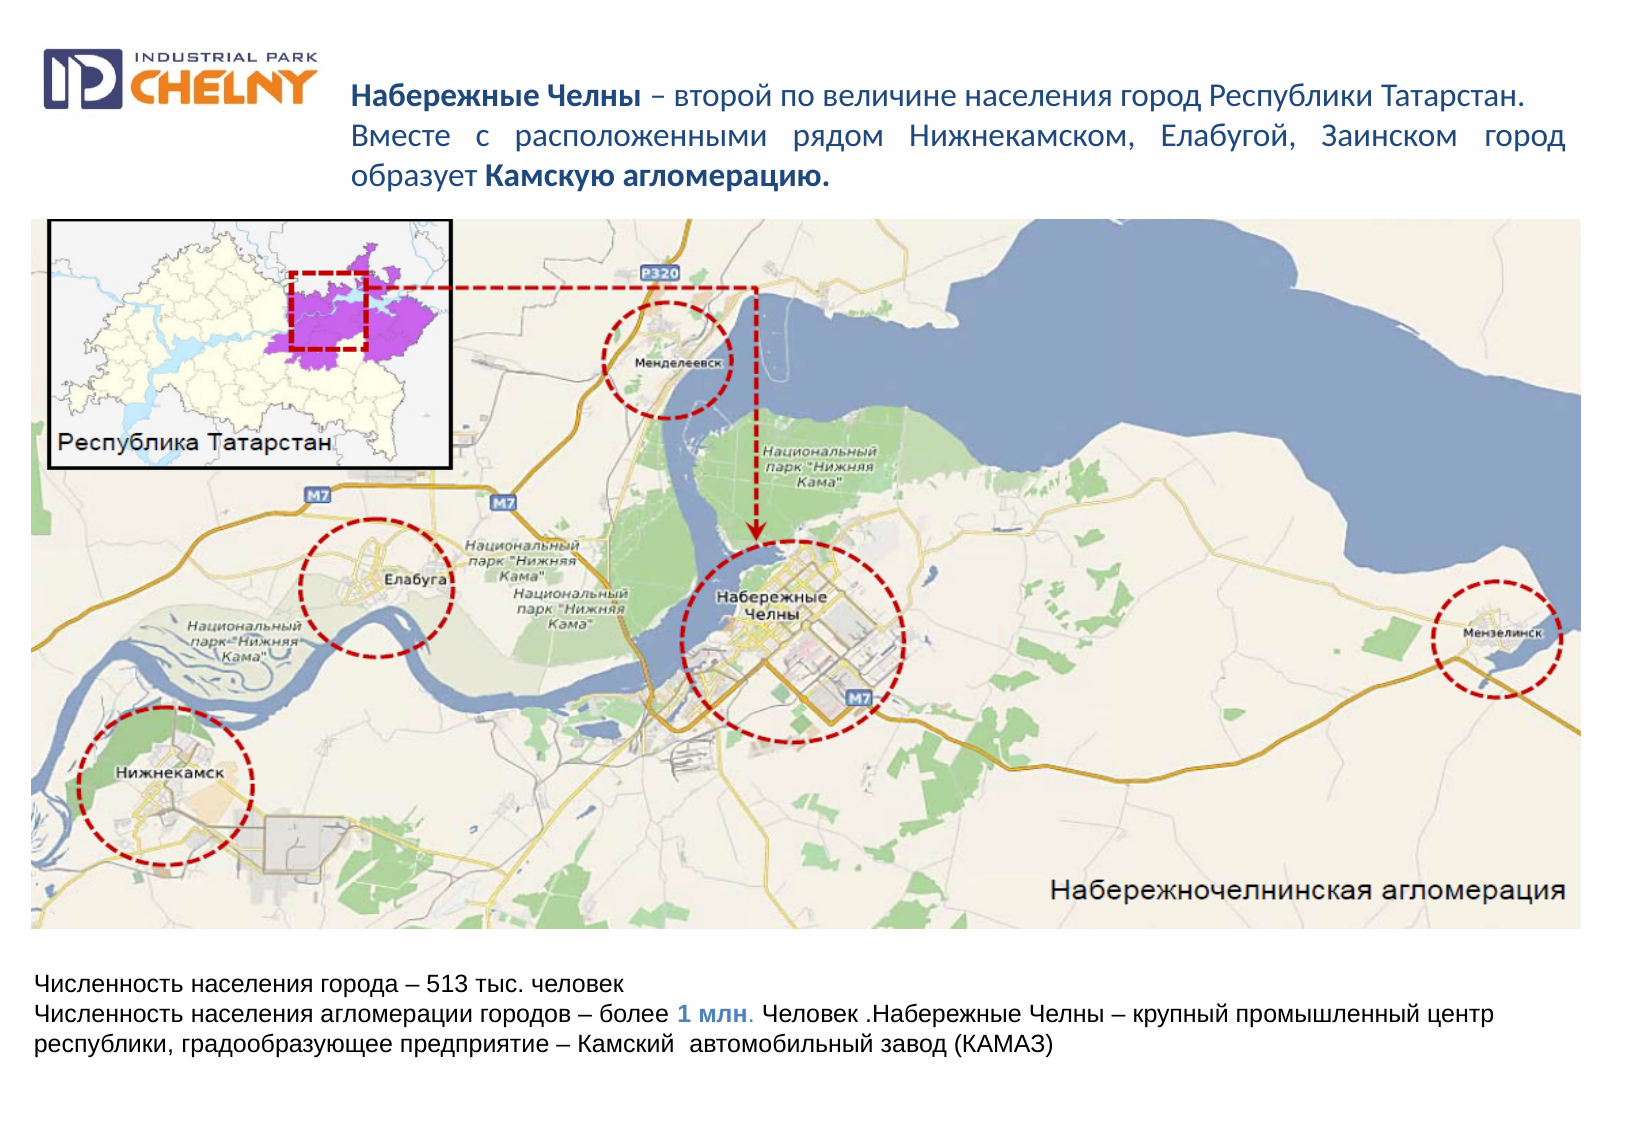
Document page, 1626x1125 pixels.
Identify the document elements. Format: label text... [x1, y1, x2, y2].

picture [31, 21, 337, 116]
text_box Численность населения города – 513 тыс. человек Численность населения агломерации городов – более 1 млн. Человек .Набережные Челны – крупный промышленный центр республики, градообразующее предприятие – Камский автомобильный завод (КАМАЗ) [19, 960, 1606, 1065]
text_box Набережные Челны – второй по величине населения город Республики Татарстан. Вместе с расположенными рядом Нижнекамском, Елабугой, Заинском город образует Камскую агломерацию. [336, 65, 1581, 218]
picture [31, 219, 1581, 929]
